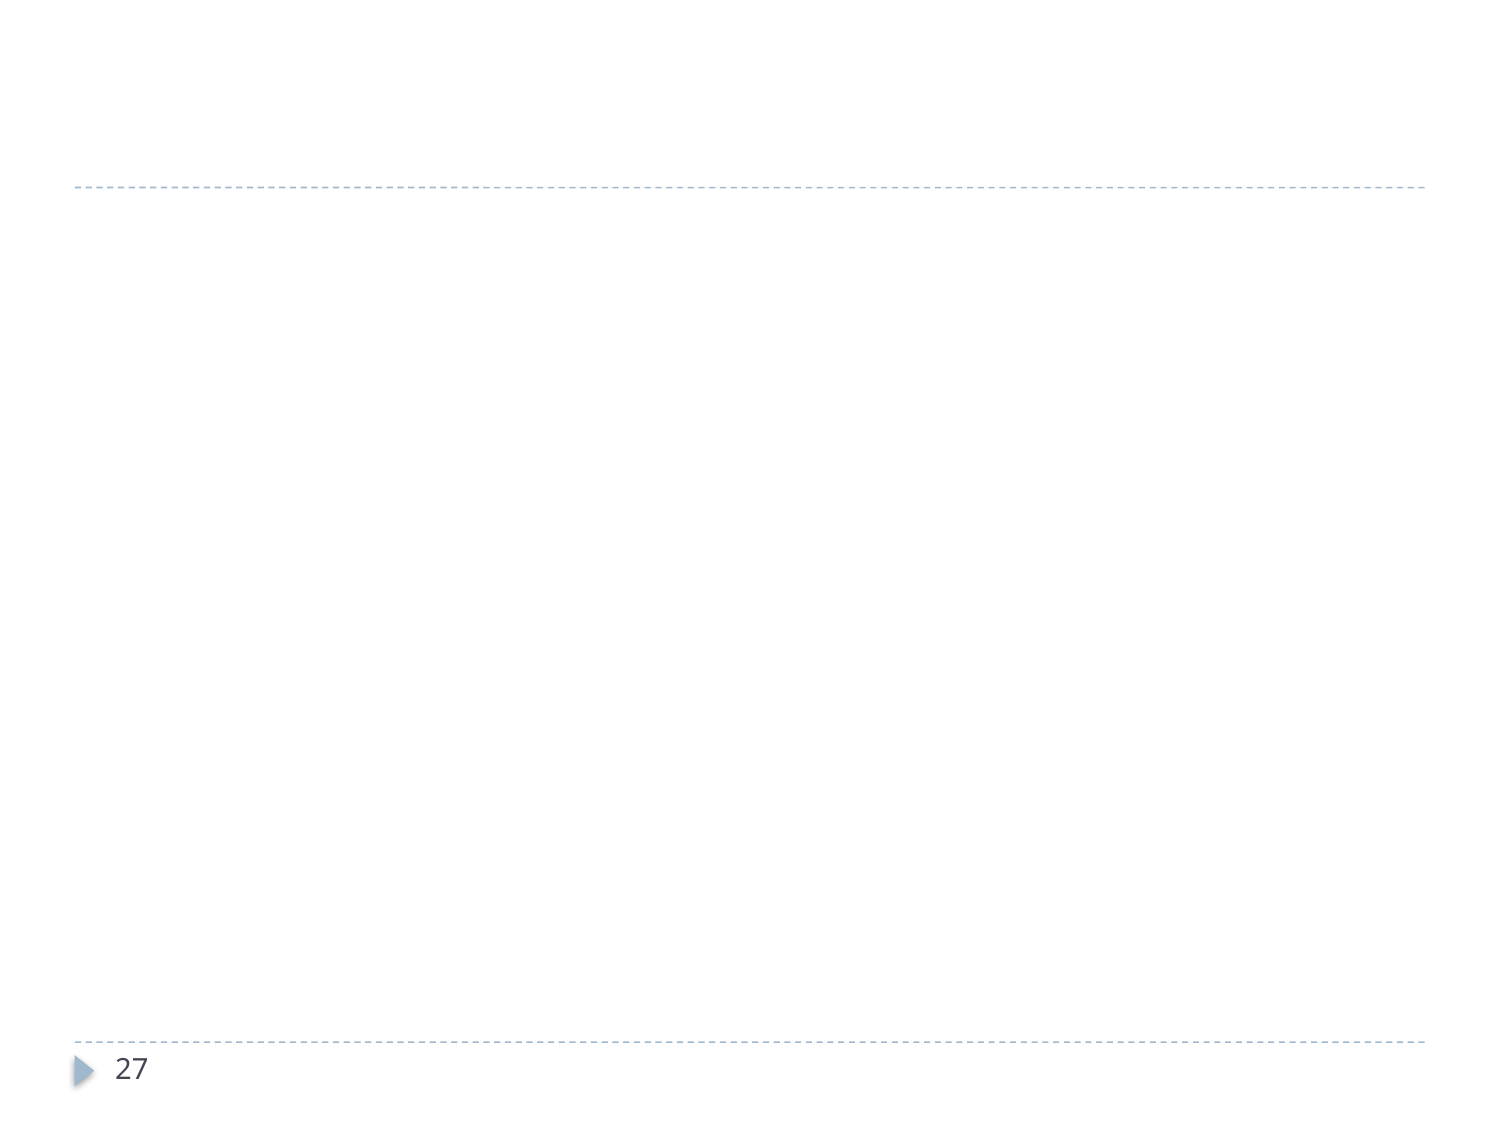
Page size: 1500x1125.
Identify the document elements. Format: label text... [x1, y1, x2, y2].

slide_number 27 [100, 1042, 426, 1103]
